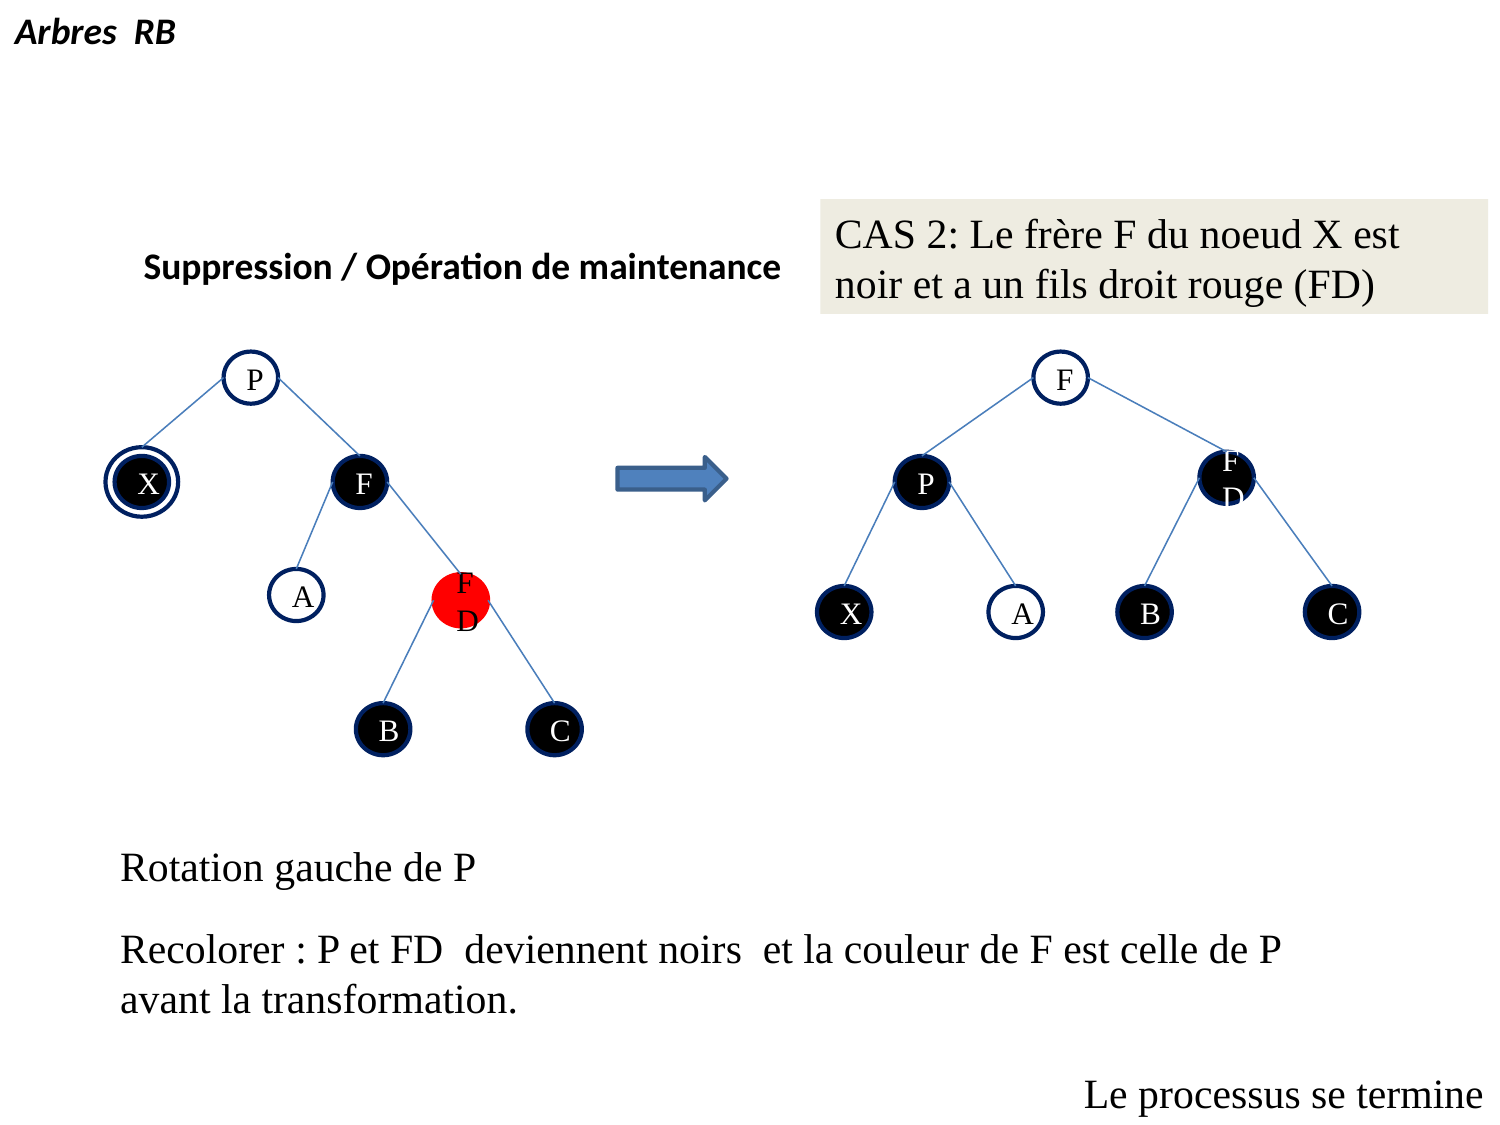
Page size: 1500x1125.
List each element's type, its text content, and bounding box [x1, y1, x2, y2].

text_box Recolorer : P et FD deviennent noirs et la couleur de F est celle de P avant la transformation. [105, 913, 1367, 1029]
text_box Arbres RB [0, 0, 375, 60]
text_box Rotation gauche de P [105, 832, 560, 897]
text_box Le processus se termine [1068, 1059, 1500, 1125]
text_box [615, 455, 729, 503]
text_box CAS 2: Le frère F du noeud X est noir et a un fils droit rouge (FD) [820, 199, 1489, 314]
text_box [816, 351, 1360, 639]
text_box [105, 351, 583, 756]
text_box Suppression / Opération de maintenance [128, 234, 797, 295]
